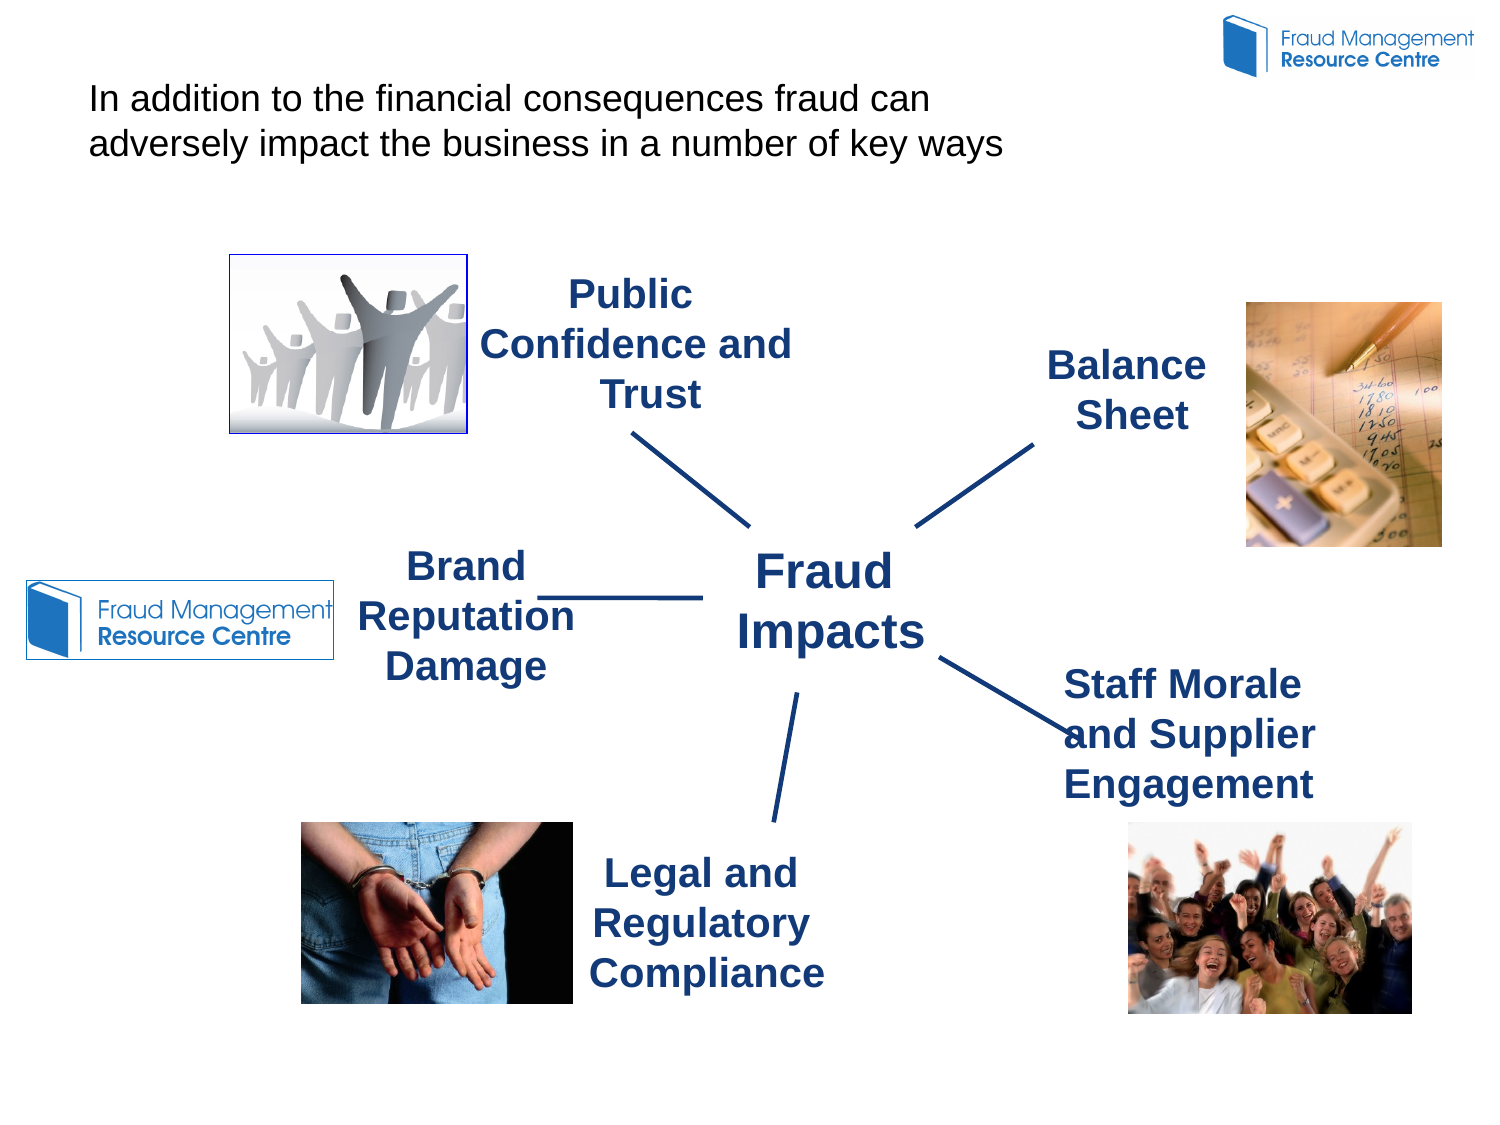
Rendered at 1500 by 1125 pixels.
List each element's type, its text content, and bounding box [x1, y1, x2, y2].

picture [229, 255, 467, 433]
picture [300, 822, 574, 1004]
picture [1222, 13, 1475, 79]
picture [1245, 302, 1442, 547]
text_box Brand Reputation Damage [301, 538, 632, 689]
text_box Public Confidence and Trust [472, 267, 818, 418]
text_box Staff Morale and Supplier Engagement [1063, 657, 1386, 808]
text_box Balance Sheet [998, 337, 1240, 438]
text_box Fraud Impacts [702, 538, 960, 659]
text_box In addition to the financial consequences fraud can adversely impact the business in a number of key ways [76, 67, 1058, 170]
picture [26, 580, 334, 660]
picture [1127, 822, 1412, 1014]
text_box Legal and Regulatory Compliance [579, 846, 866, 997]
